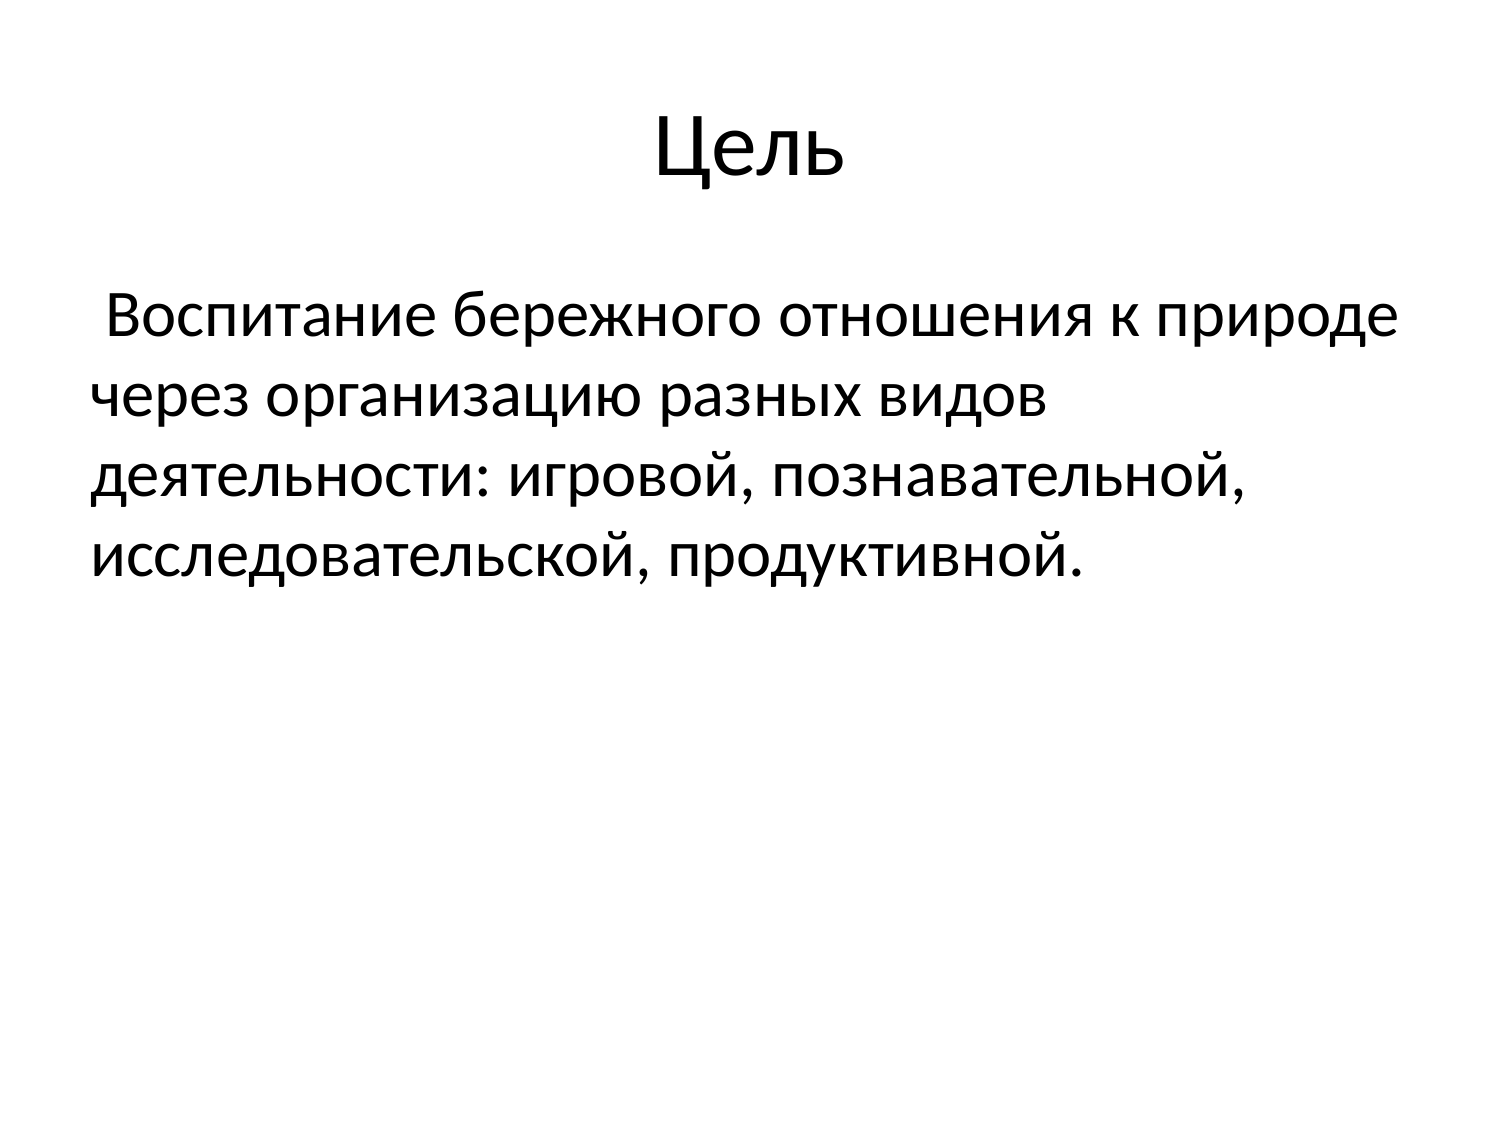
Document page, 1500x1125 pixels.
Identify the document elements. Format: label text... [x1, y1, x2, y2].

title Цель [75, 45, 1425, 233]
list Воспитание бережного отношения к природе через организацию разных видов деятельности: игровой, познавательной, исследовательской, продуктивной. [75, 262, 1425, 1005]
